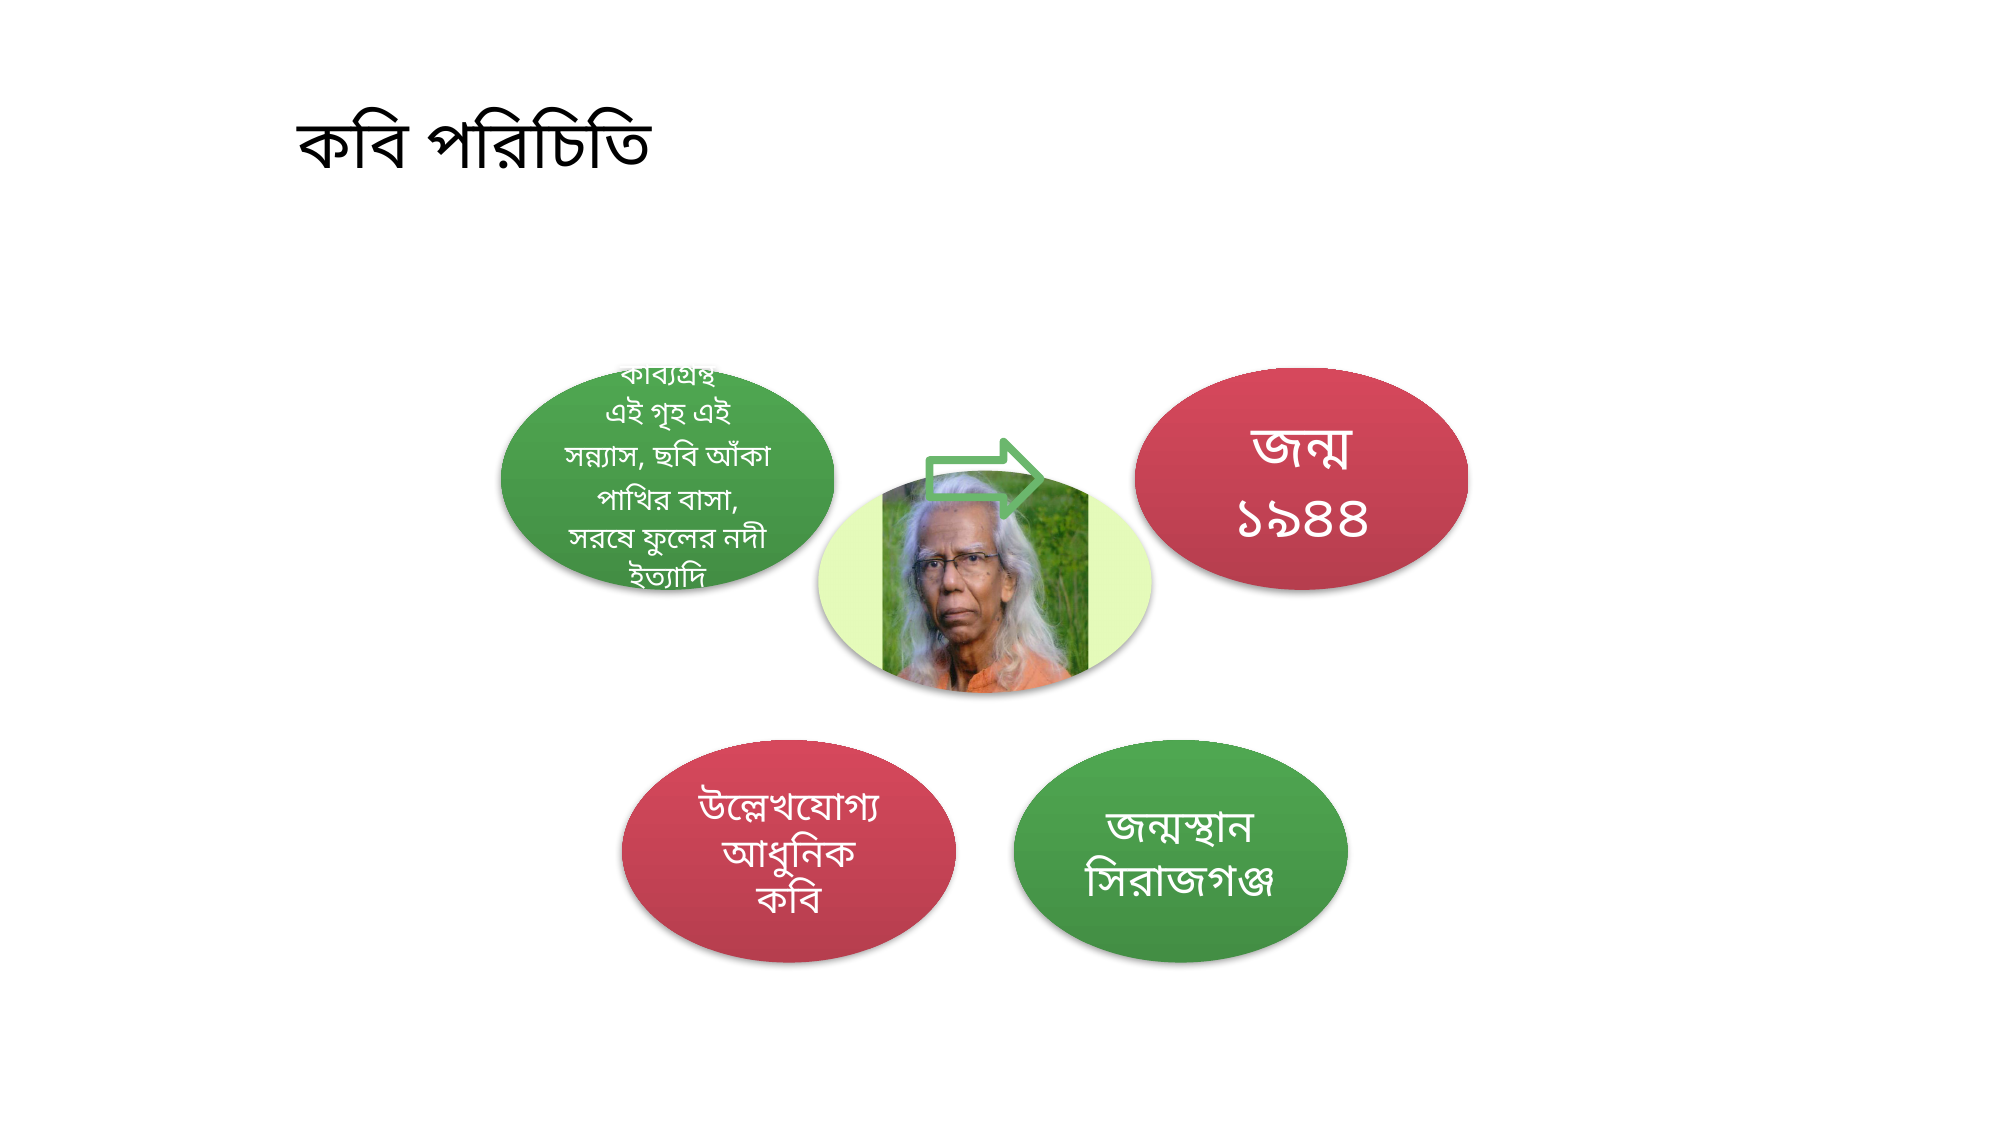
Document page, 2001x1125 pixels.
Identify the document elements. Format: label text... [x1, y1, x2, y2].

text_box কবি পরিচিতি [282, 94, 678, 189]
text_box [318, 137, 1652, 1027]
